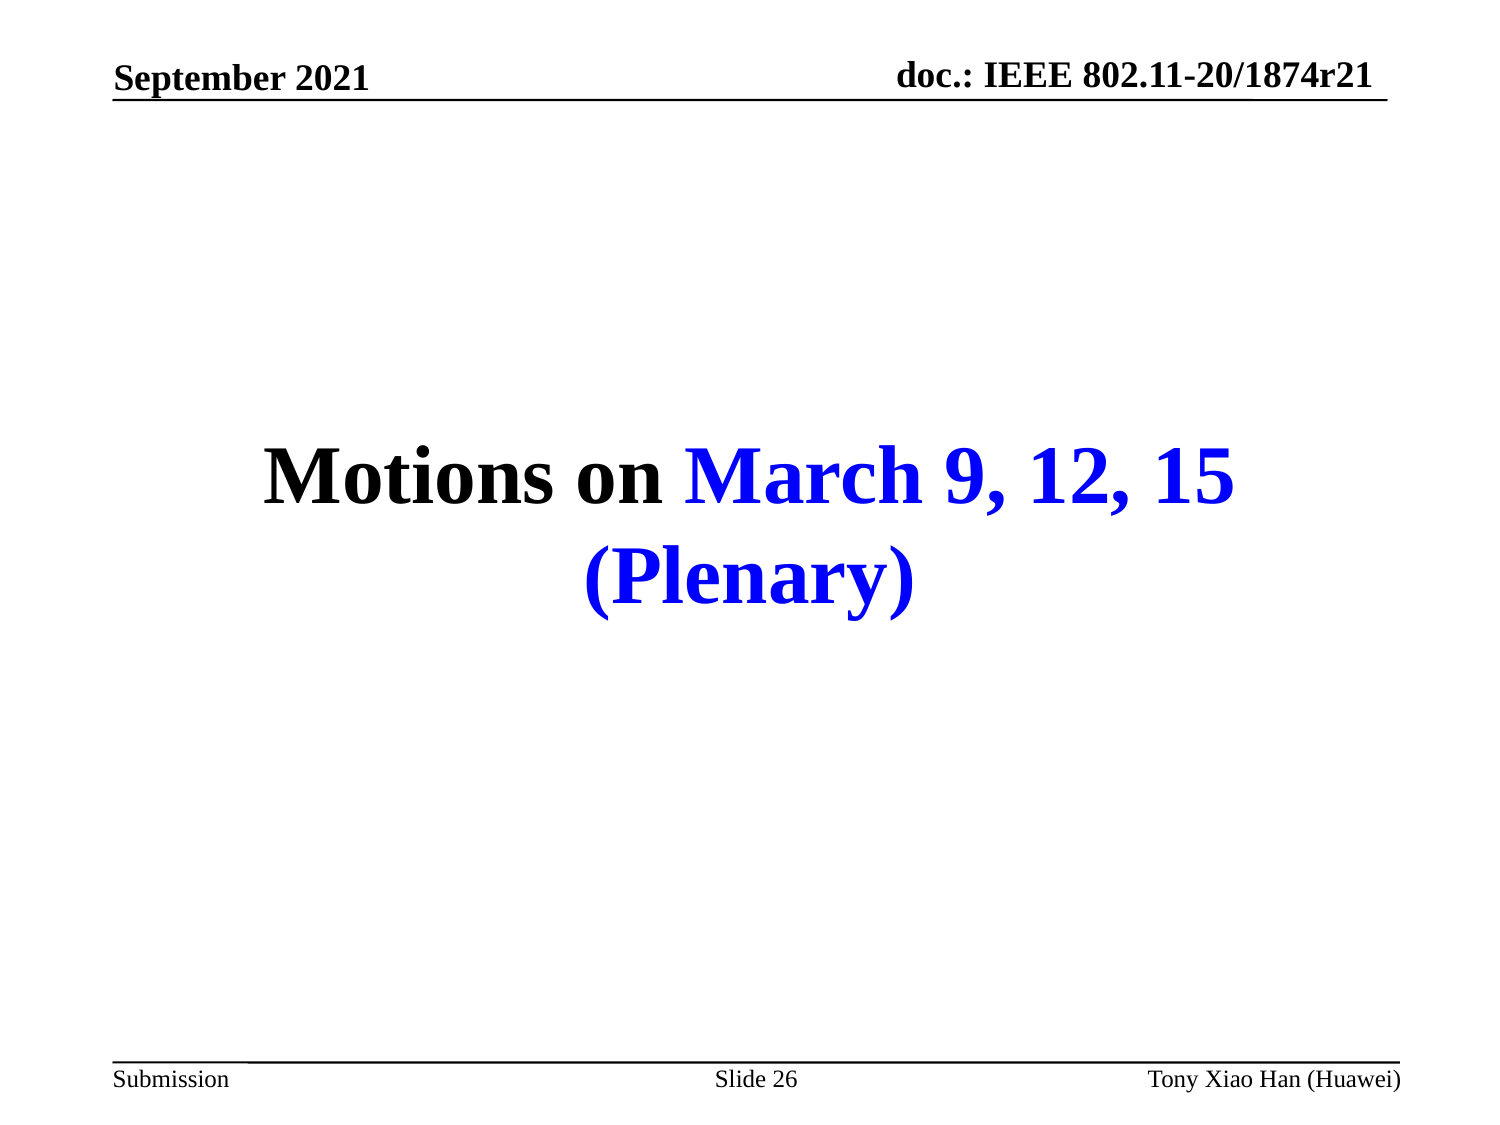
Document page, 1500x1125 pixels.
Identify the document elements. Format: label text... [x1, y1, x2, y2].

text_box Motions on March 9, 12, 15 (Plenary) [112, 412, 1388, 950]
slide_number Slide 26 [712, 1061, 800, 1093]
footer Tony Xiao Han (Huawei) [999, 1061, 1402, 1093]
